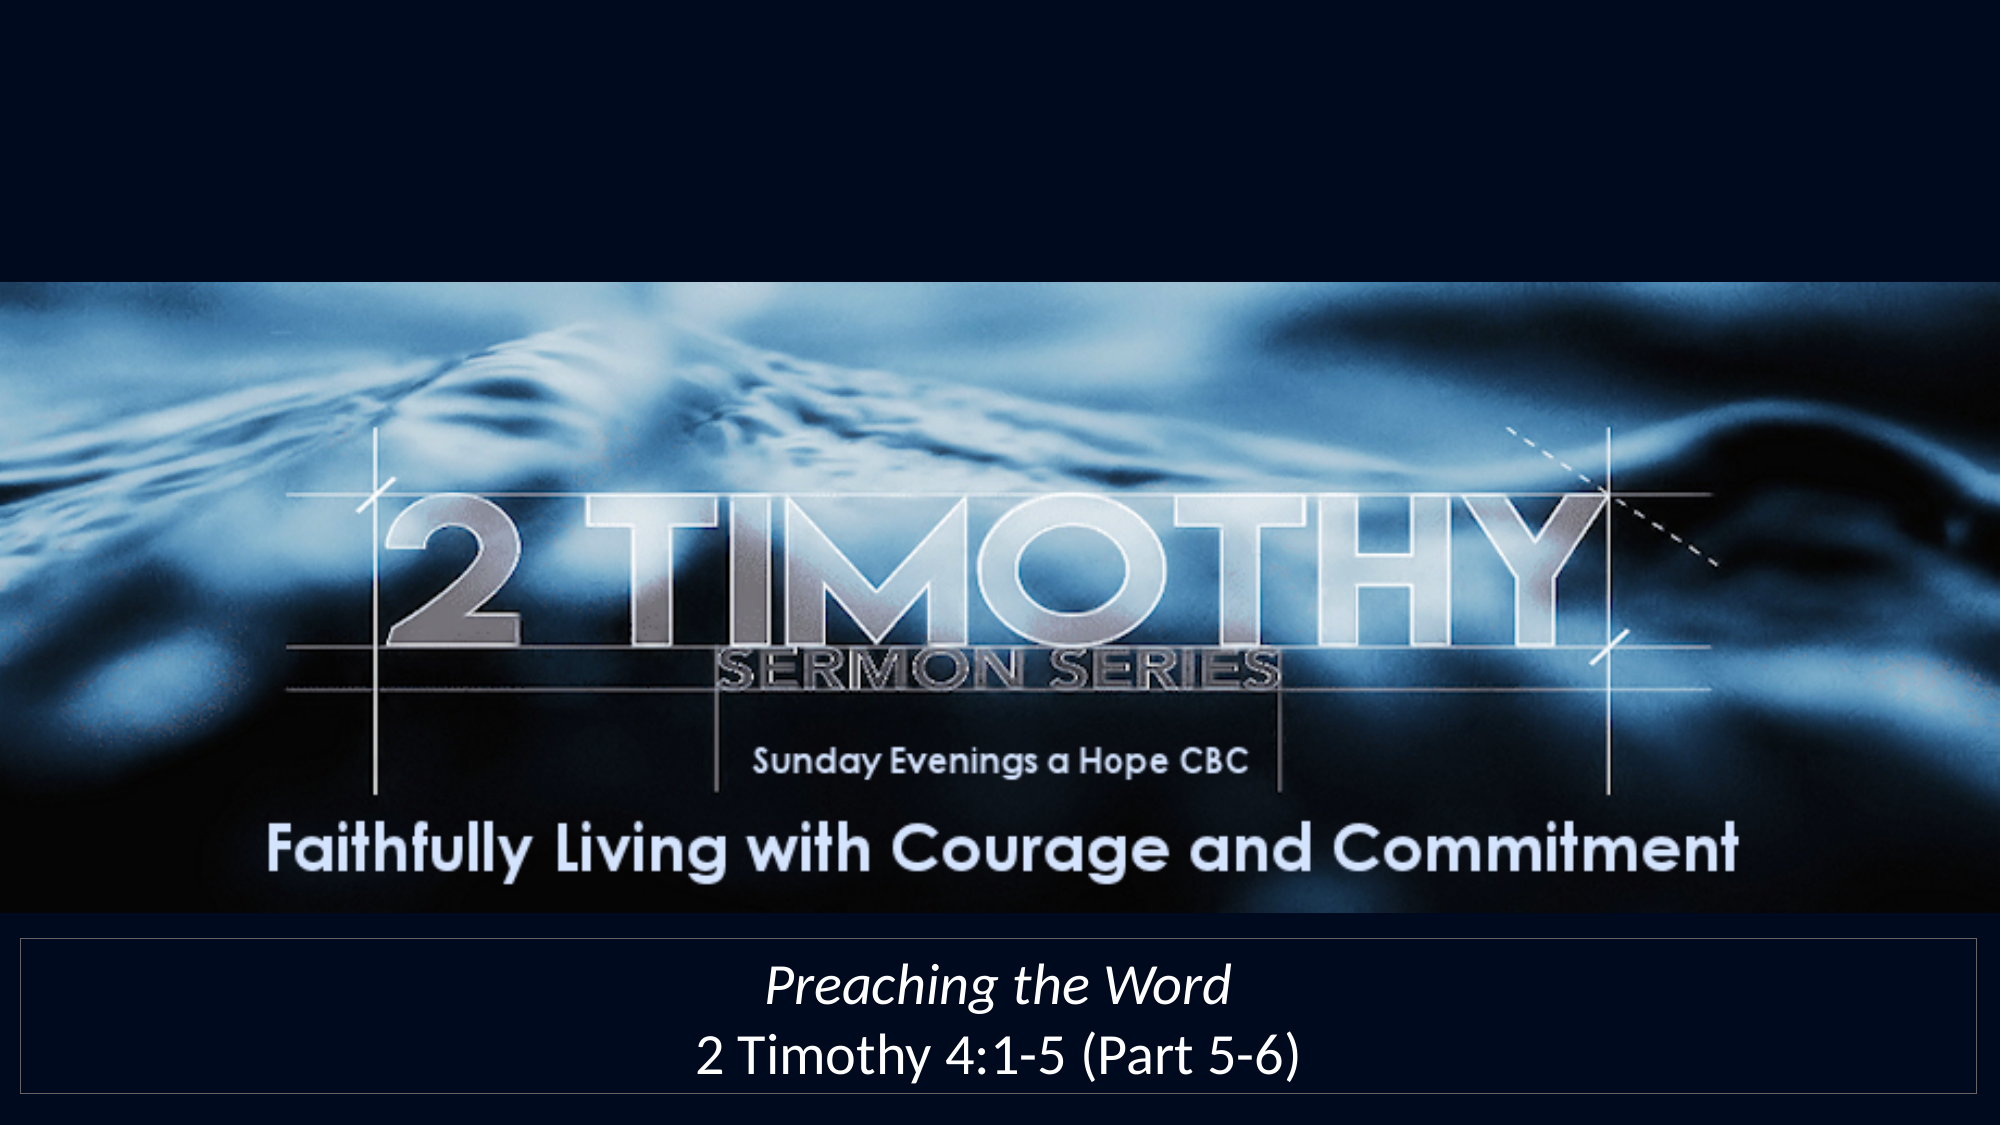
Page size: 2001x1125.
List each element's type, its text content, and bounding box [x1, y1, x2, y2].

picture [0, 282, 2000, 914]
text_box Preaching the Word 2 Timothy 4:1-5 (Part 5-6) [20, 938, 1977, 1094]
